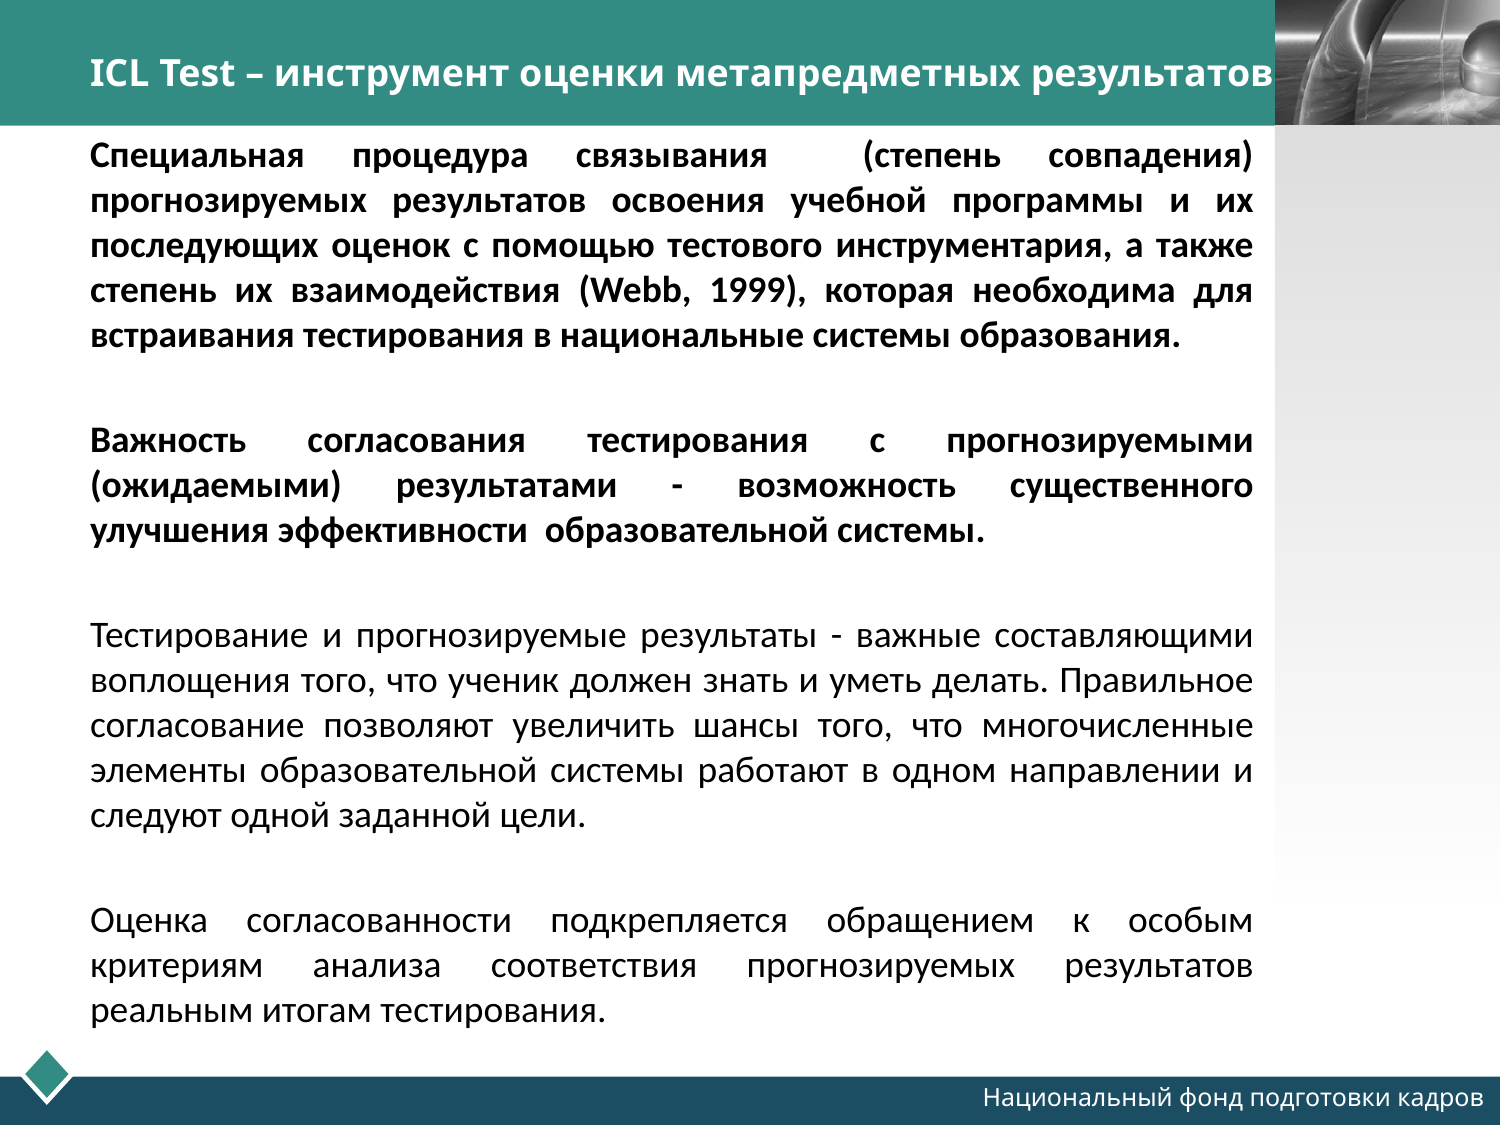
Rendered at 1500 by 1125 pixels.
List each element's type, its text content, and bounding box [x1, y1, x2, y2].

picture [1275, 0, 1500, 125]
footer Национальный фонд подготовки кадров [906, 1073, 1500, 1114]
title ICL Test – инструмент оценки метапредметных результатов [74, 24, 1426, 118]
list Специальная процедура связывания (степень совпадения) прогнозируемых результатов освоения учебной программы и их последующих оценок с помощью тестового инструментария, а также степень их взаимодействия (Webb, 1999), которая необходима для встраивания тестирования в национальные системы образования. Важность согласования тестирования с прогнозируемыми (ожидаемыми) результатами - возможность существенного улучшения эффективности образовательной системы. Тестирование и прогнозируемые результаты - важные составляющими воплощения того, что ученик должен знать и уметь делать. Правильное согласование позволяют увеличить шансы того, что многочисленные элементы образовательной системы работают в одном направлении и следуют одной заданной цели. Оценка согласованности подкрепляется обращением к особым критериям анализа соответствия прогнозируемых результатов реальным итогам тестирования. [74, 122, 1270, 985]
